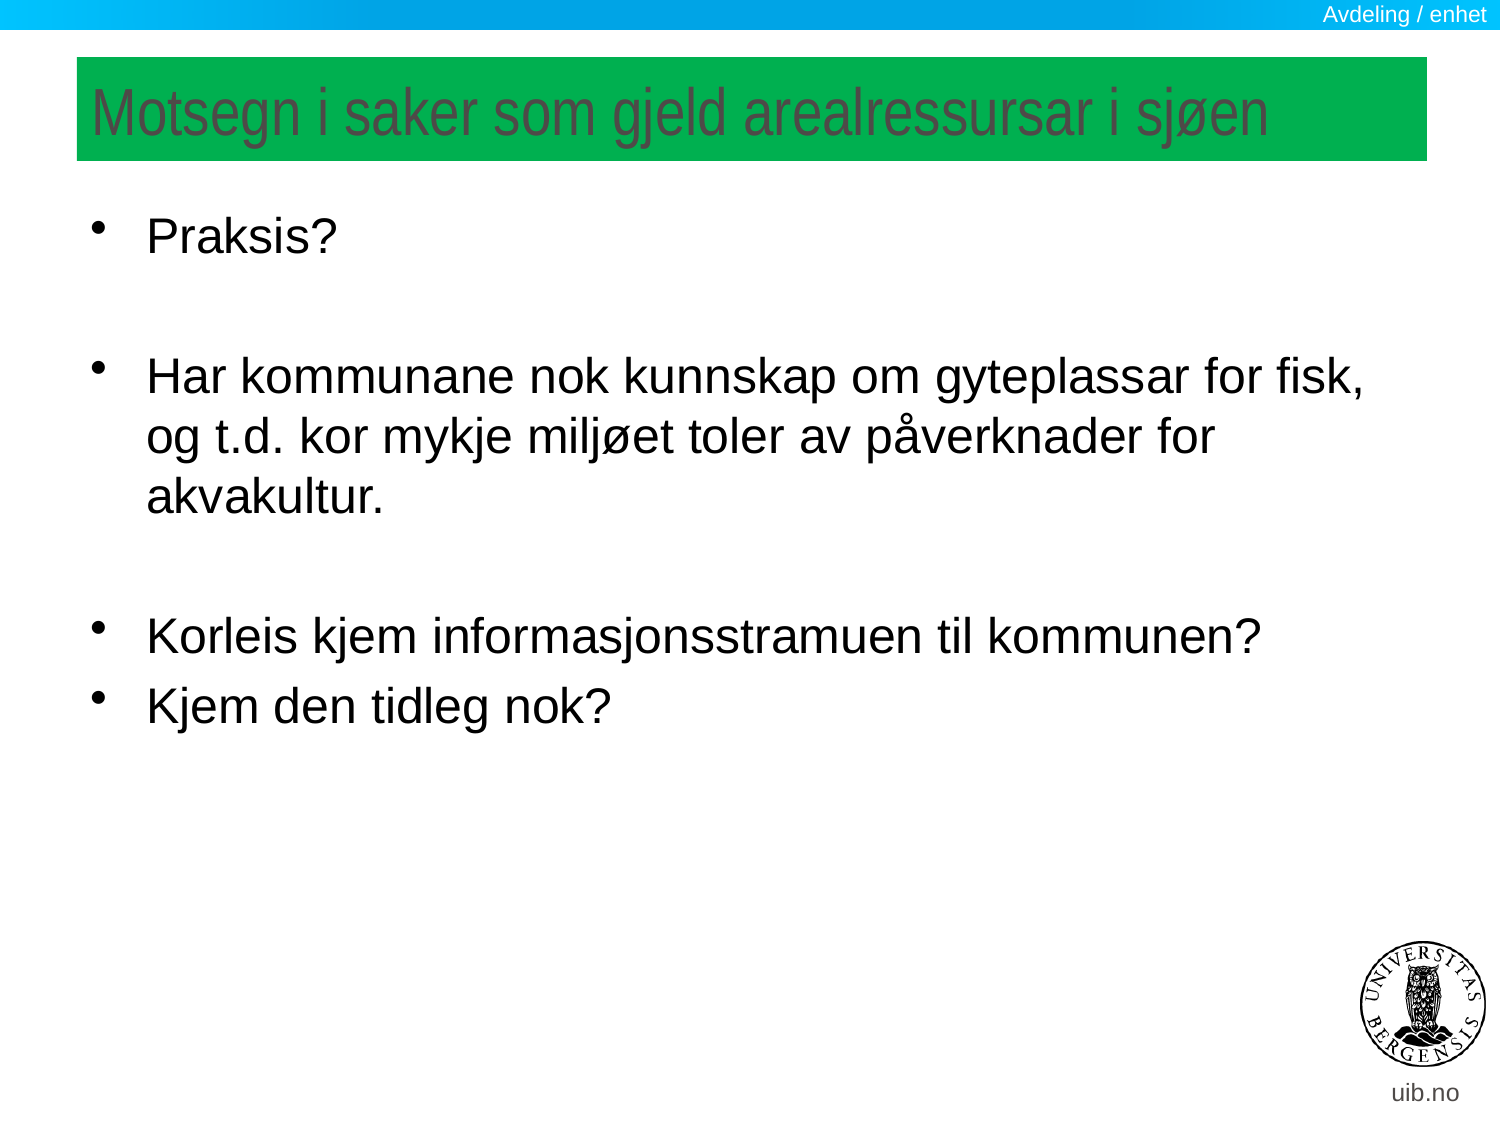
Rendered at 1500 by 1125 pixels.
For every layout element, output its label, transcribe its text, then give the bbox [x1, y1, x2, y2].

list Praksis? Har kommunane nok kunnskap om gyteplassar for fisk, og t.d. kor mykje miljøet toler av påverknader for akvakultur. Korleis kjem informasjonsstramuen til kommunen? Kjem den tidleg nok? [75, 196, 1425, 1005]
title Motsegn i saker som gjeld arealressursar i sjøen [76, 57, 1427, 161]
picture [1360, 941, 1486, 1067]
footer Avdeling / enhet [702, 0, 1500, 30]
